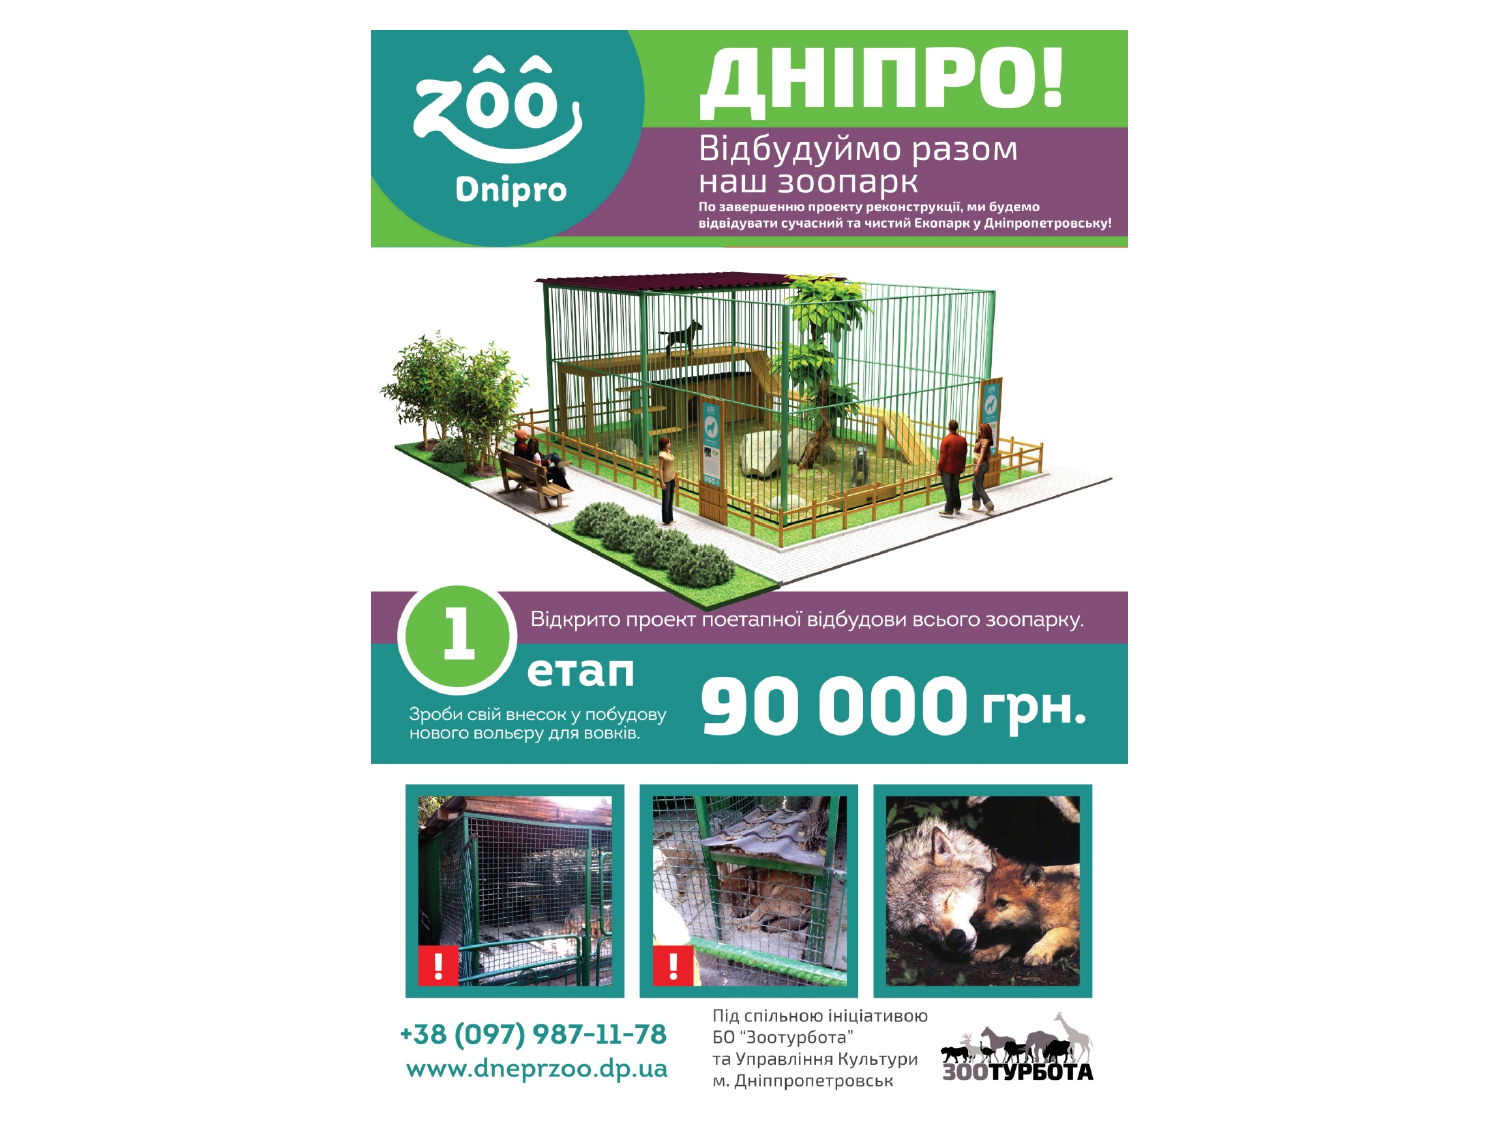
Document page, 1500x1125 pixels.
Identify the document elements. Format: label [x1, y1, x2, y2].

list [370, 30, 1129, 1102]
